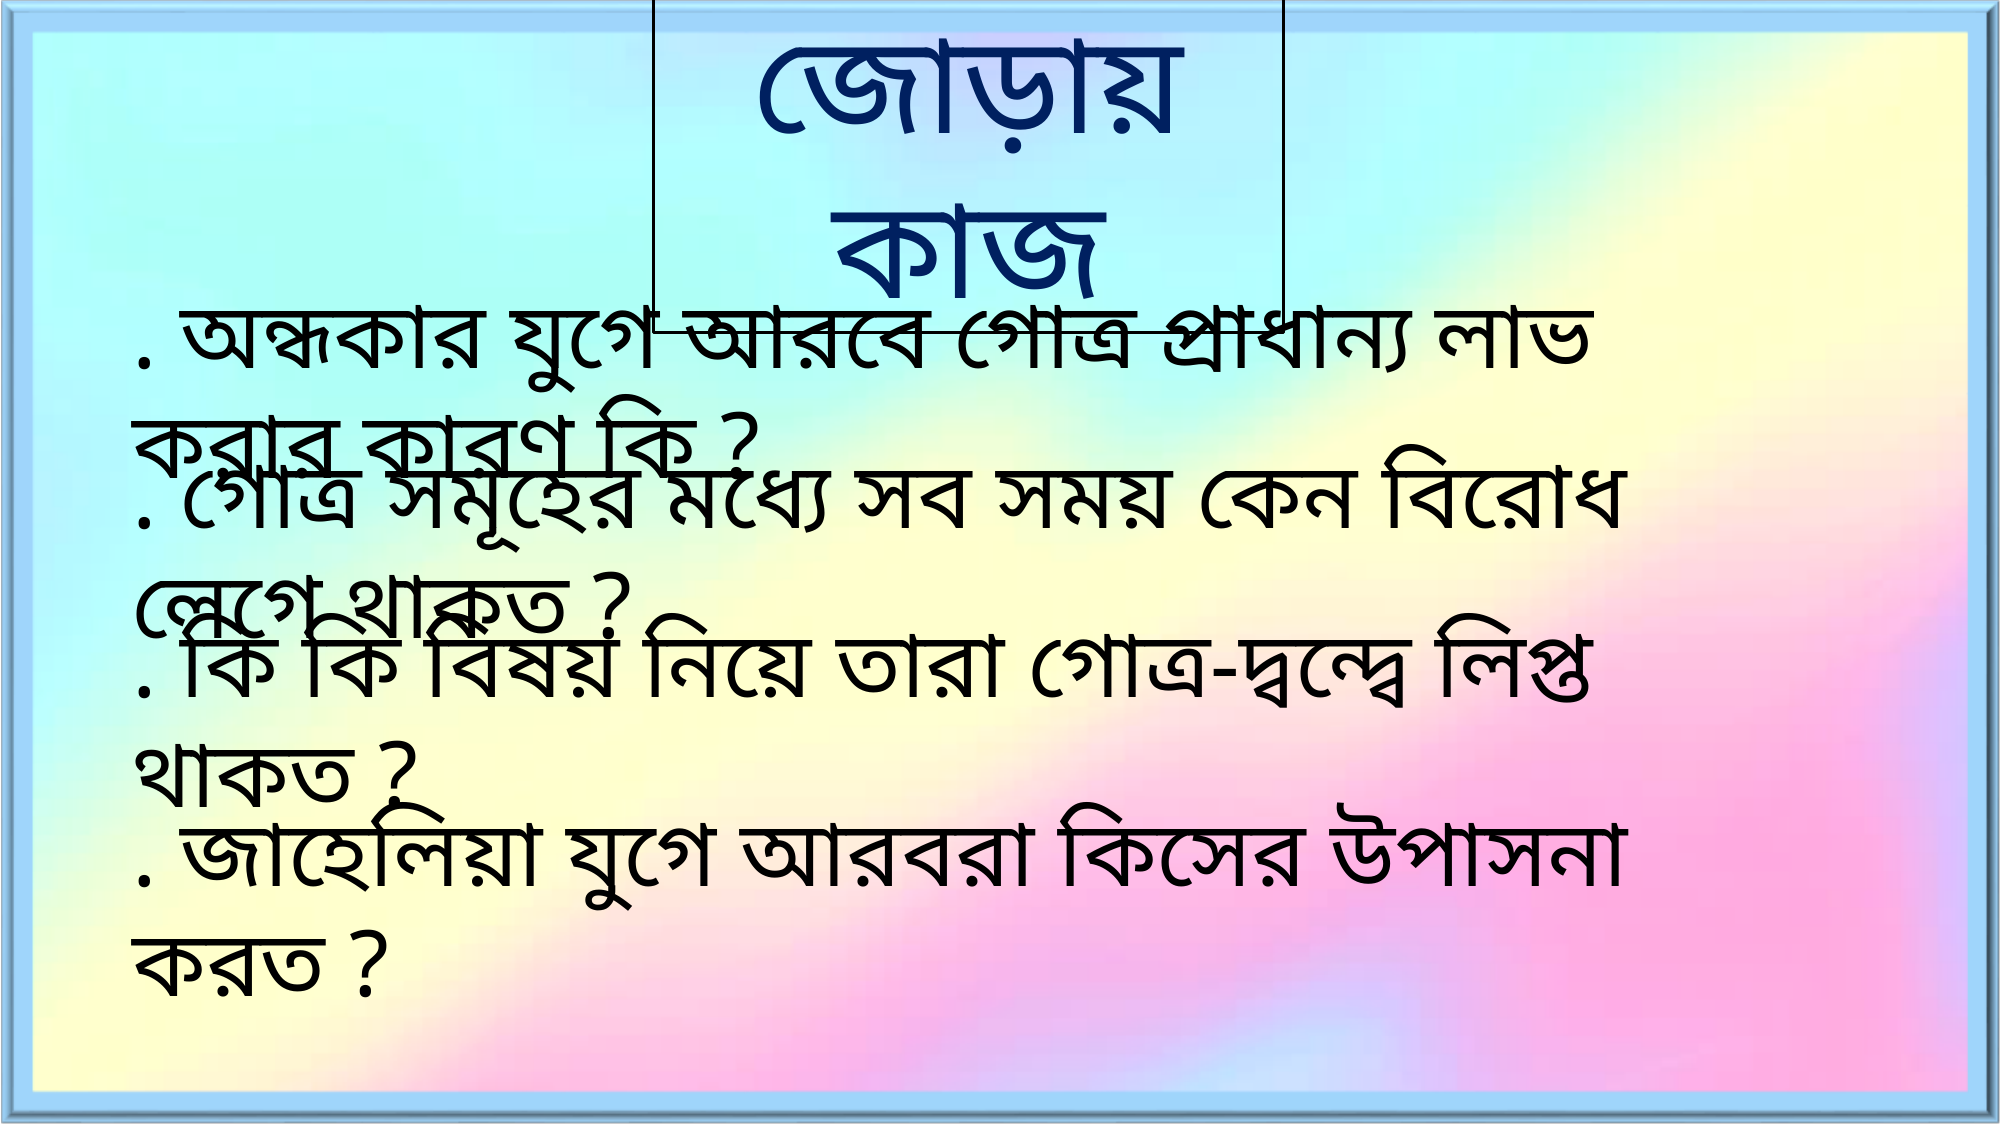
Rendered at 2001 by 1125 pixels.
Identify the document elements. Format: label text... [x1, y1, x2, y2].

text_box . জাহেলিয়া যুগে আরবরা কিসের উপাসনা করত ? [117, 787, 1813, 1022]
text_box . কি কি বিষয় নিয়ে তারা গোত্র-দ্বন্দ্বে লিপ্ত থাকত ? [117, 597, 1813, 787]
text_box . গোত্র সমূহের মধ্যে সব সময় কেন বিরোধ লেগে থাকত ? [117, 429, 1813, 597]
text_box . অন্ধকার যুগে আরবে গোত্র প্রাধান্য লাভ করার কারণ কি ? [117, 269, 1813, 429]
text_box জোড়ায় কাজ [653, 0, 1284, 269]
picture [0, 0, 2001, 1125]
